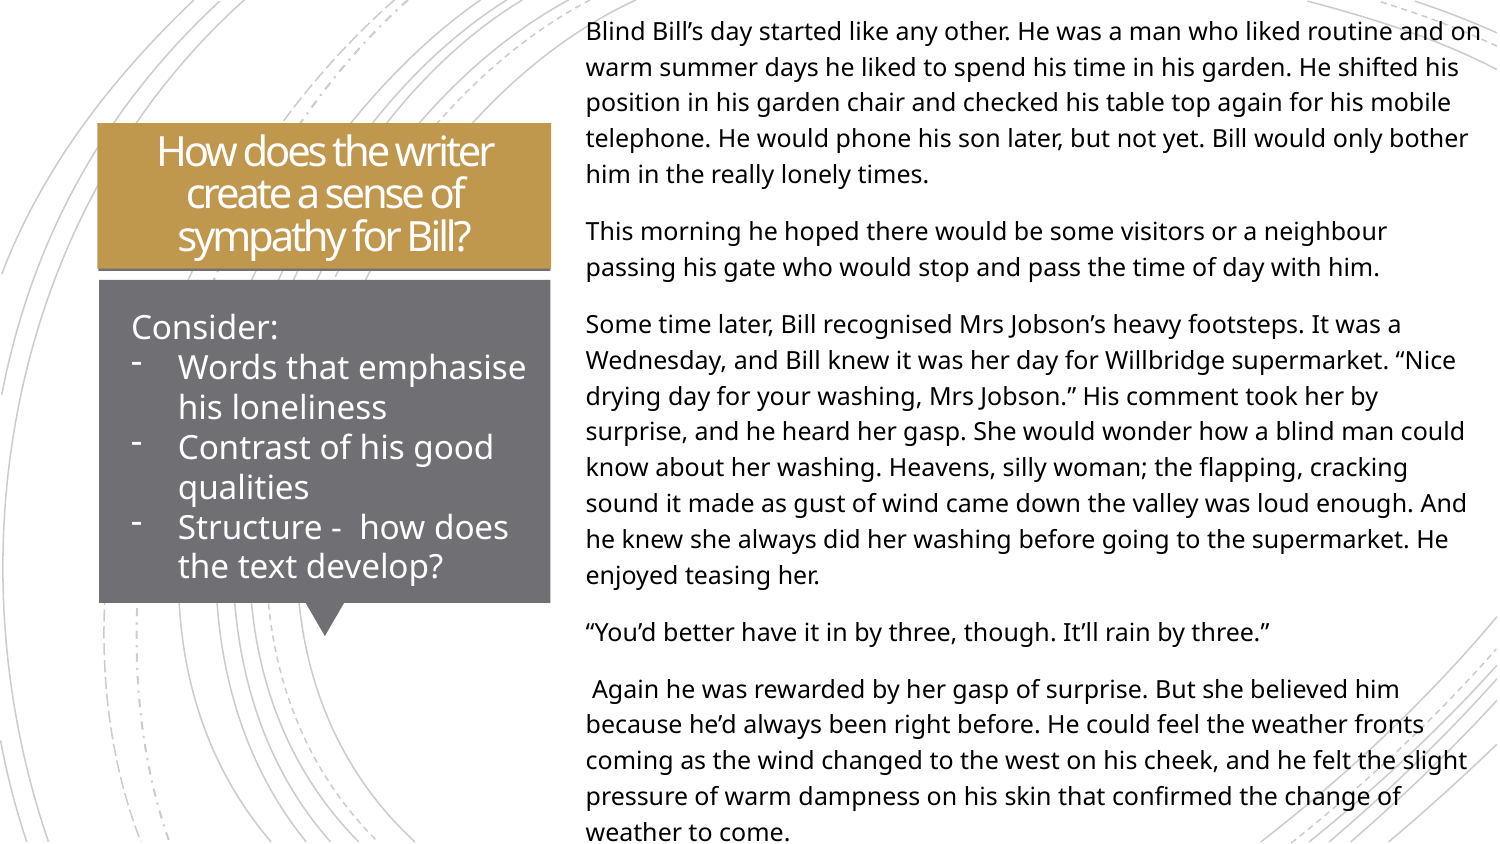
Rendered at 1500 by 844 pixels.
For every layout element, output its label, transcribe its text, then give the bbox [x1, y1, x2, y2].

list Blind Bill’s day started like any other. He was a man who liked routine and on warm summer days he liked to spend his time in his garden. He shifted his position in his garden chair and checked his table top again for his mobile telephone. He would phone his son later, but not yet. Bill would only bother him in the really lonely times. This morning he hoped there would be some visitors or a neighbour passing his gate who would stop and pass the time of day with him. Some time later, Bill recognised Mrs Jobson’s heavy footsteps. It was a Wednesday, and Bill knew it was her day for Willbridge supermarket. “Nice drying day for your washing, Mrs Jobson.” His comment took her by surprise, and he heard her gasp. She would wonder how a blind man could know about her washing. Heavens, silly woman; the flapping, cracking sound it made as gust of wind came down the valley was loud enough. And he knew she always did her washing before going to the supermarket. He enjoyed teasing her. “You’d better have it in by three, though. It’ll rain by three.” Again he was rewarded by her gasp of surprise. But she believed him because he’d always been right before. He could feel the weather fronts coming as the wind changed to the west on his cheek, and he felt the slight pressure of warm dampness on his skin that confirmed the change of weather to come. [570, 33, 1500, 822]
title How does the writer create a sense of sympathy for Bill? [97, 123, 552, 269]
text_box Consider: Words that emphasise his loneliness Contrast of his good qualities Structure - how does the text develop? [116, 298, 552, 633]
